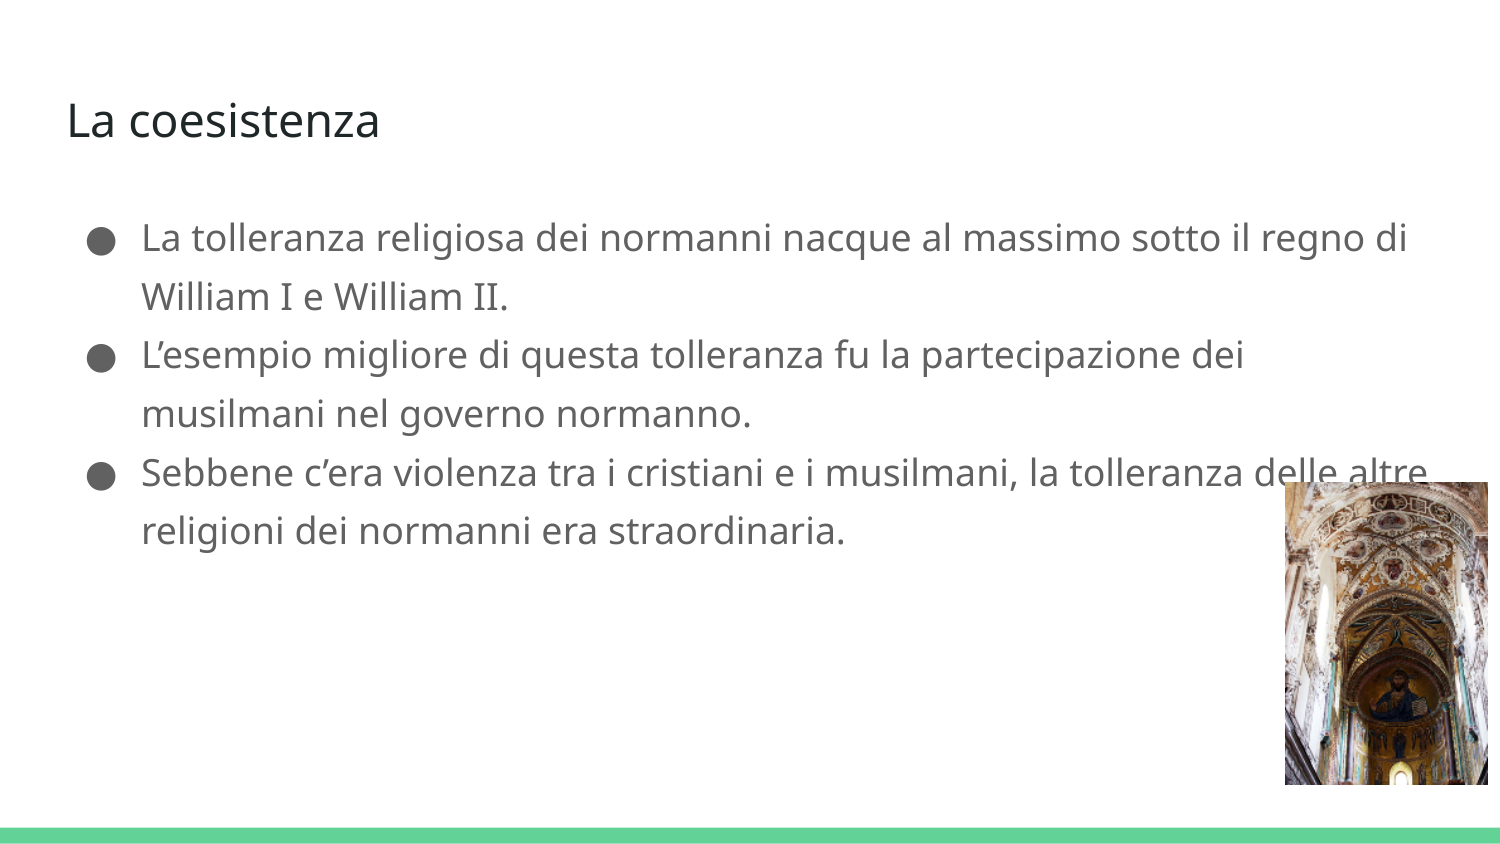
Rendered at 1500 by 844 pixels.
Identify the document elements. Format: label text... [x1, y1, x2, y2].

list La tolleranza religiosa dei normanni nacque al massimo sotto il regno di William I e William II. L’esempio migliore di questa tolleranza fu la partecipazione dei musilmani nel governo normanno. Sebbene c’era violenza tra i cristiani e i musilmani, la tolleranza delle altre religioni dei normanni era straordinaria. [51, 189, 1449, 750]
title La coesistenza [51, 72, 1449, 167]
picture [1285, 481, 1488, 785]
